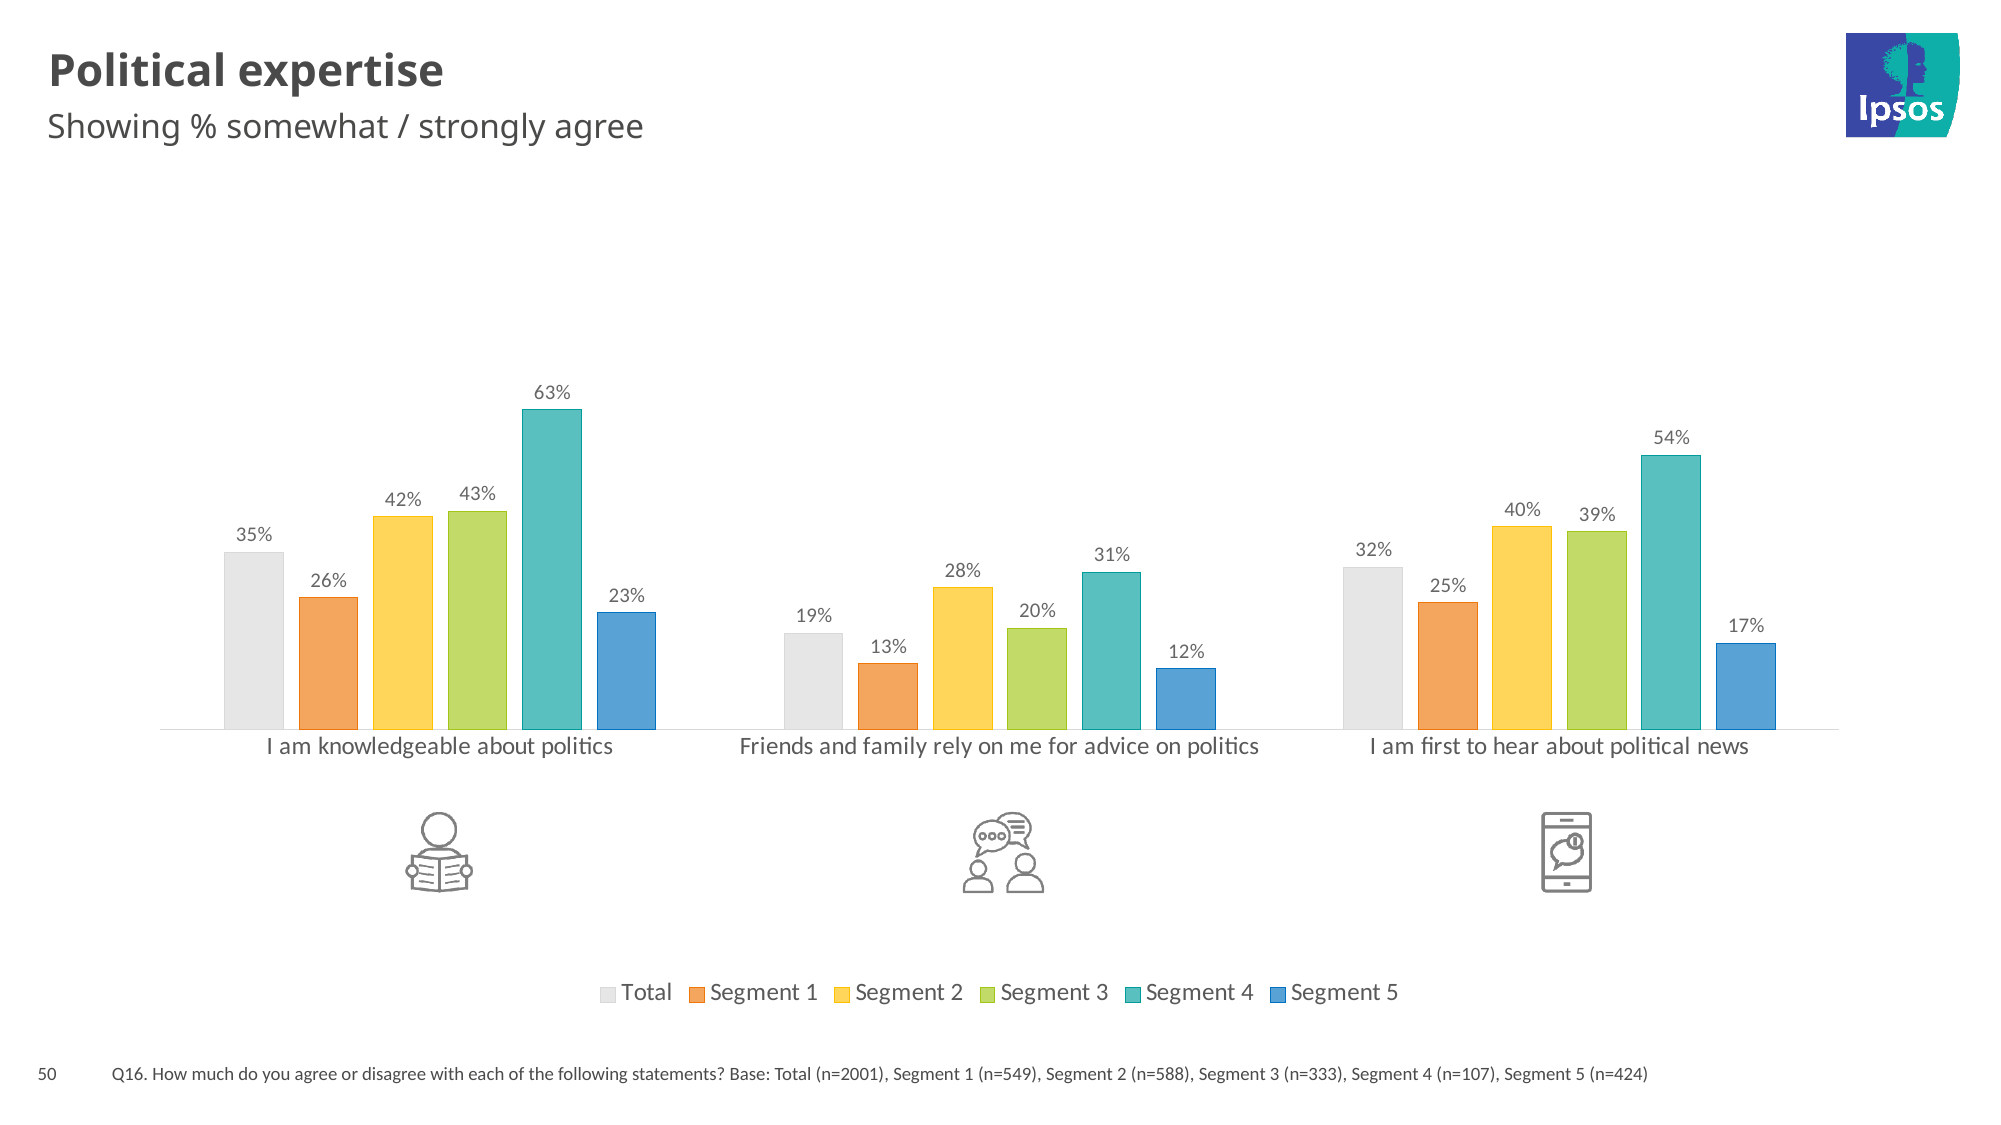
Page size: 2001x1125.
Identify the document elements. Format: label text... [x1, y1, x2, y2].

picture [1539, 810, 1594, 894]
text_box Showing % somewhat / strongly agree [47, 97, 1235, 153]
picture [961, 810, 1045, 894]
footer Q16. How much do you agree or disagree with each of the following statements? Base: Total (n=2001), Segment 1 (n=549), Segment 2 (n=588), Segment 3 (n=333), Segment 4 (n=107), Segment 5 (n=424) [97, 1042, 1906, 1103]
slide_number 50 [14, 1042, 80, 1103]
title Political expertise [33, 44, 1593, 186]
chart [137, 185, 1863, 1014]
picture [1845, 32, 1960, 138]
picture [403, 810, 475, 894]
